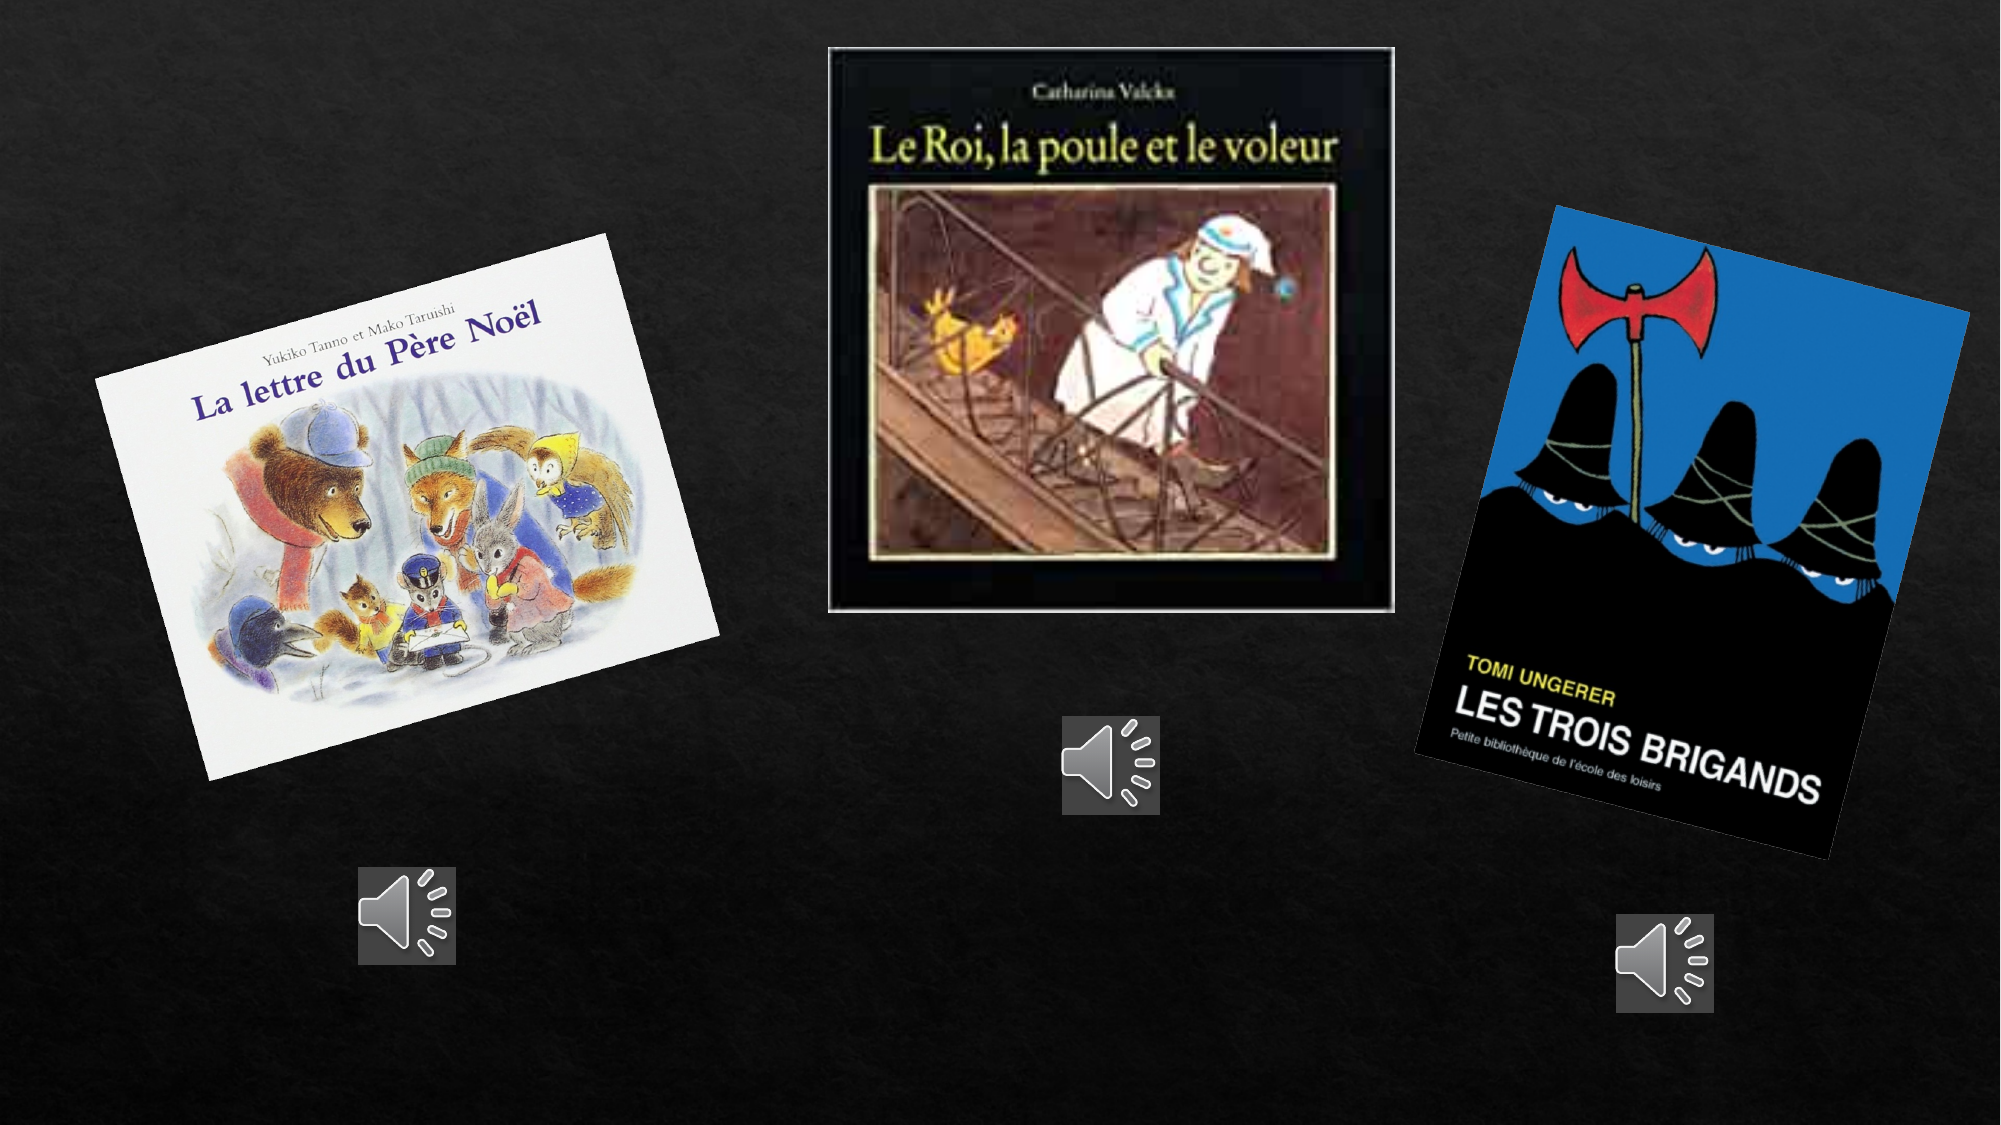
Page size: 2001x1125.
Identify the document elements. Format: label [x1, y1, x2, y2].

picture [827, 46, 1395, 614]
picture [673, 473, 719, 648]
picture [356, 865, 458, 966]
picture [1614, 913, 1716, 1014]
picture [96, 366, 141, 538]
picture [192, 716, 435, 780]
picture [1060, 715, 1162, 816]
list [141, 297, 673, 716]
picture [1415, 206, 1970, 860]
picture [383, 234, 623, 297]
